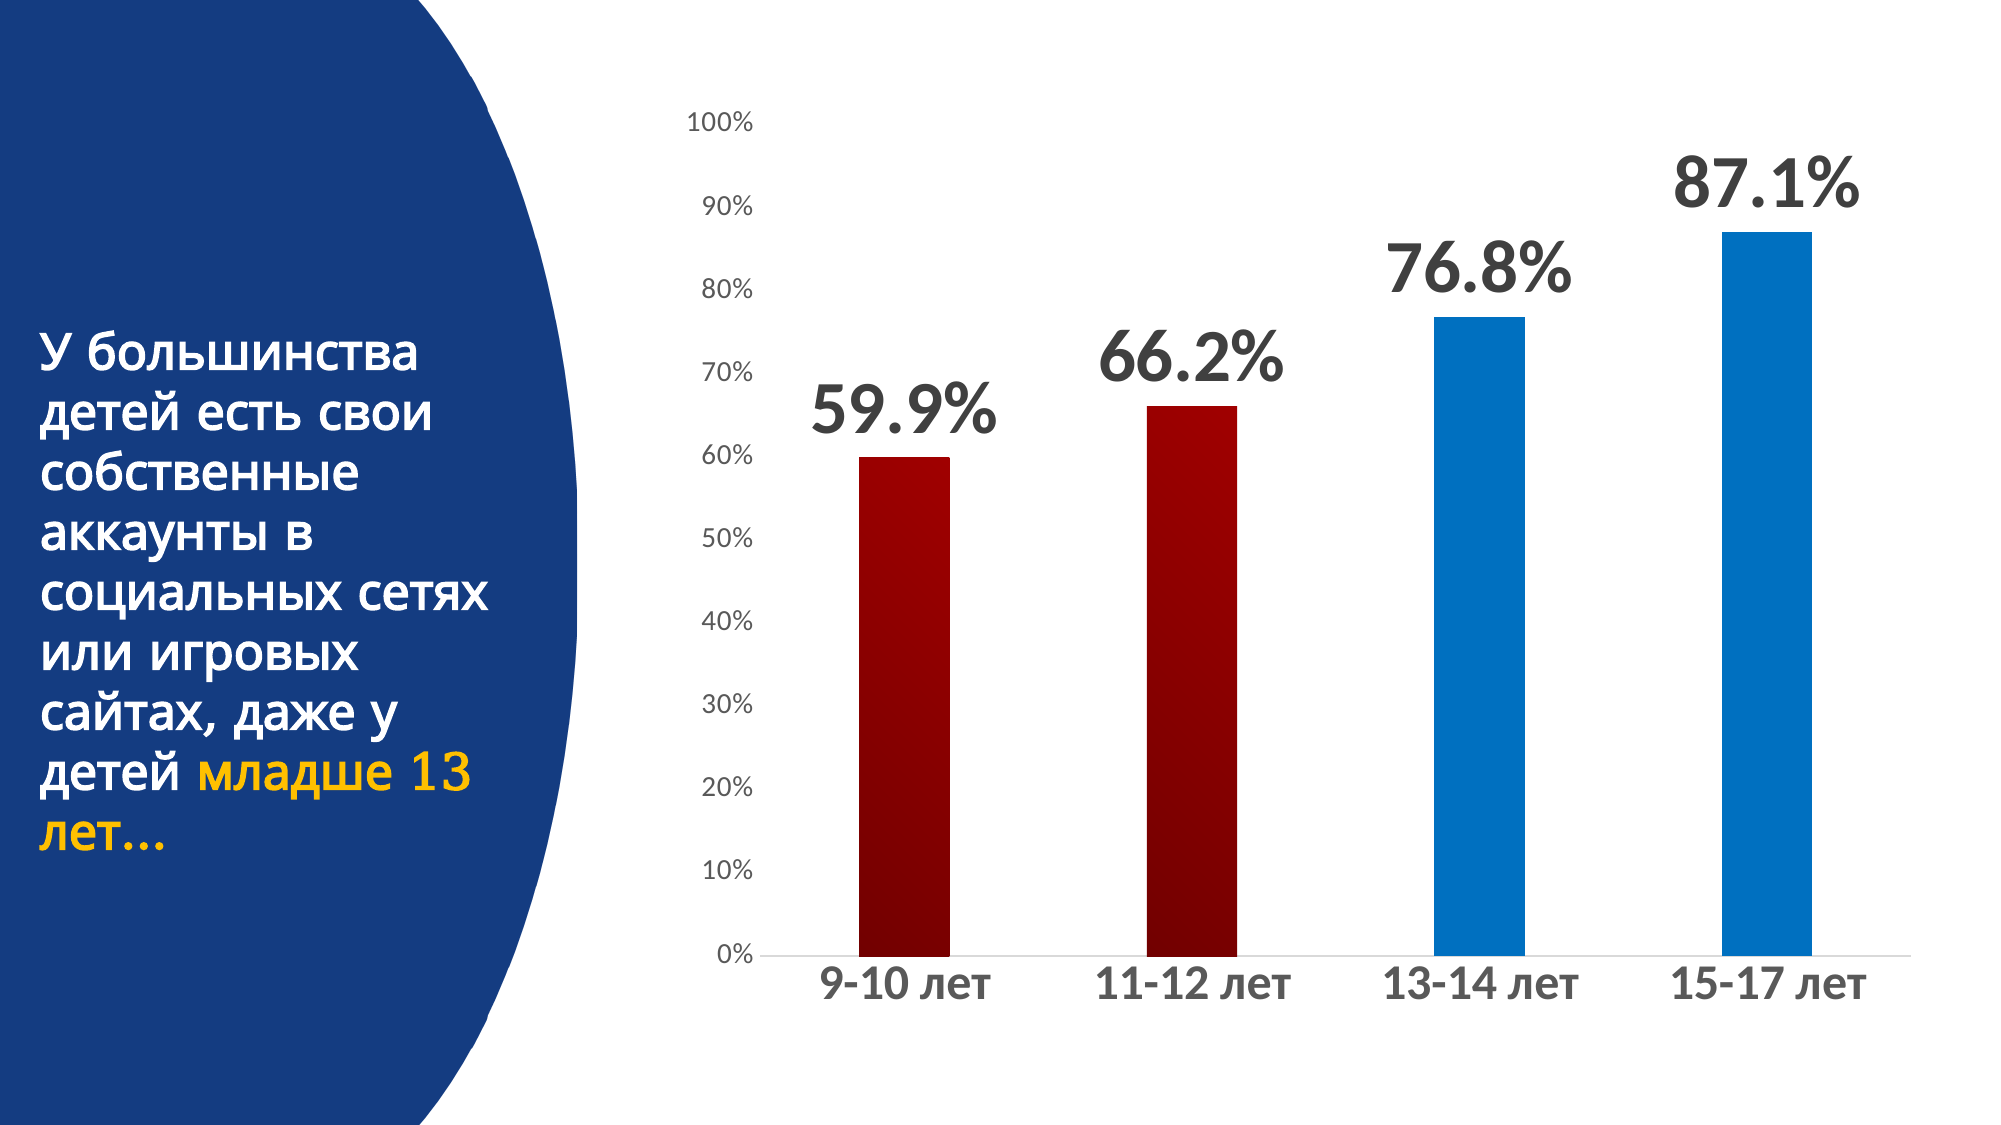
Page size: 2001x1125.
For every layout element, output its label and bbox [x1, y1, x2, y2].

picture [0, 0, 578, 1125]
chart [660, 91, 1937, 1031]
